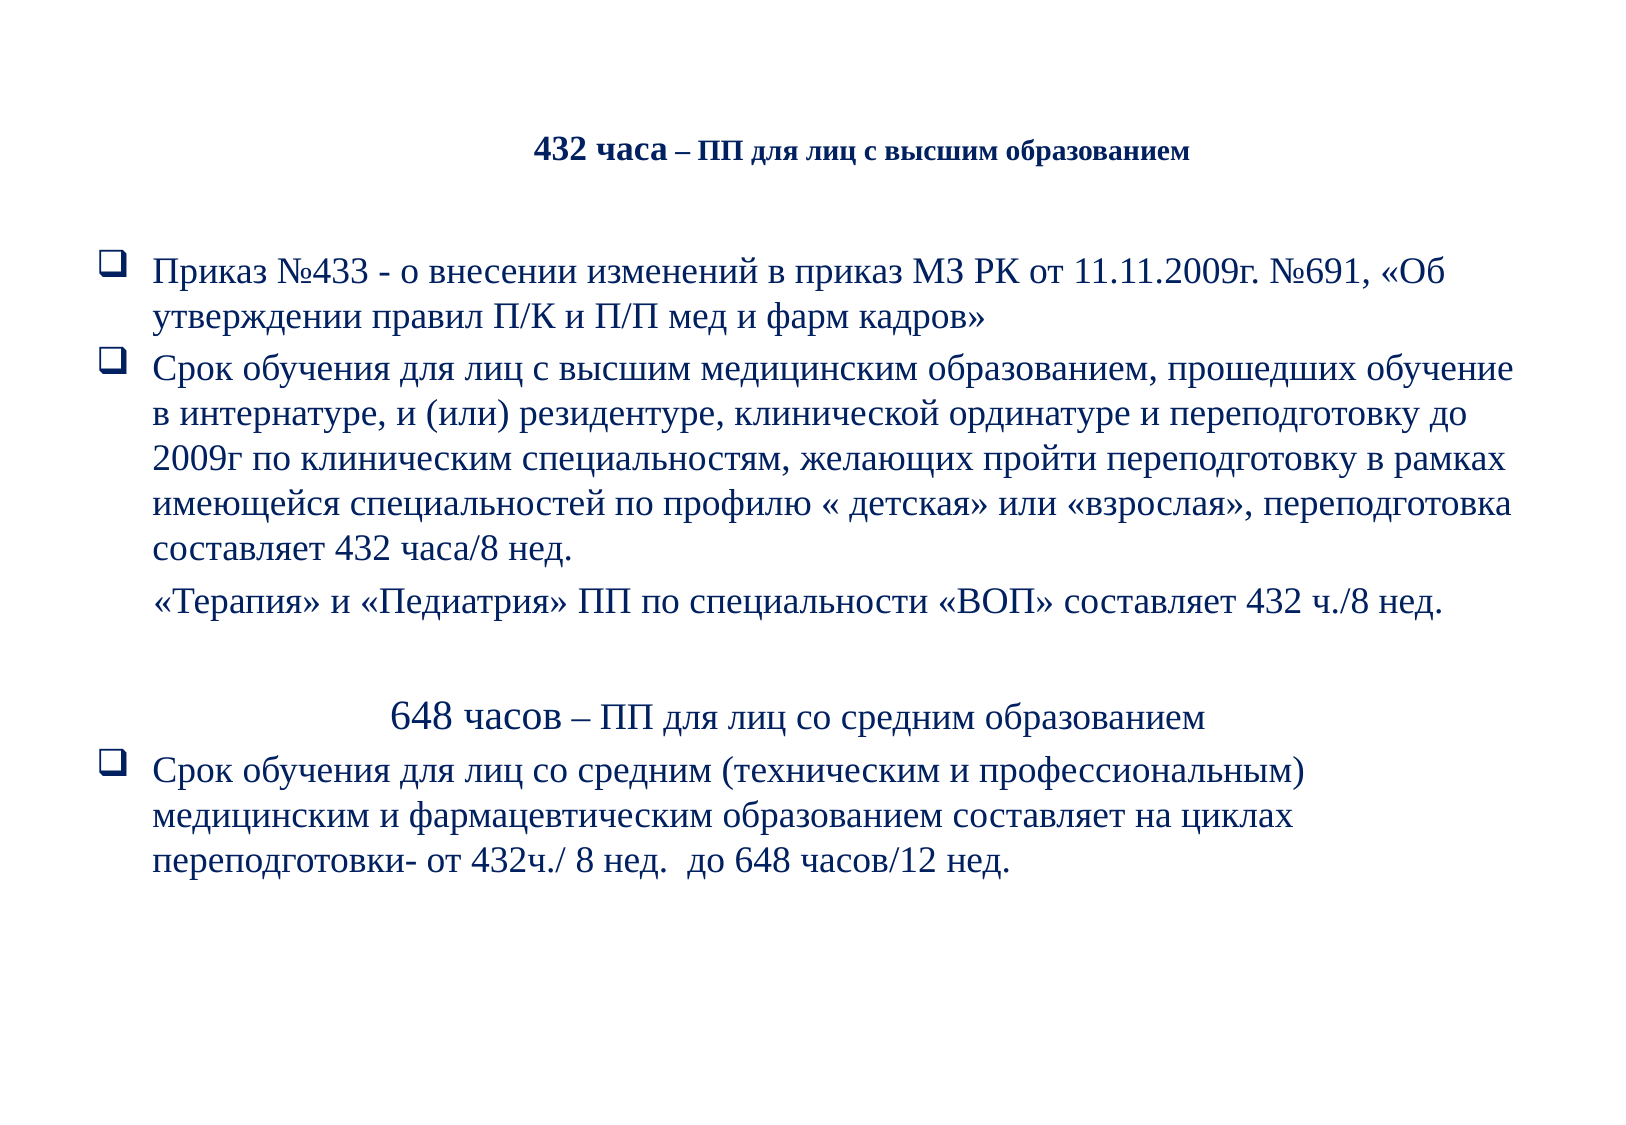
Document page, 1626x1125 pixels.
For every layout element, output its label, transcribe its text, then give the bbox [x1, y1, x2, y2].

list Приказ №433 - о внесении изменений в приказ МЗ РК от 11.11.2009г. №691, «Об утверждении правил П/К и П/П мед и фарм кадров» Срок обучения для лиц с высшим медицинским образованием, прошедших обучение в интернатуре, и (или) резидентуре, клинической ординатуре и переподготовку до 2009г по клиническим специальностям, желающих пройти переподготовку в рамках имеющейся специальностей по профилю « детская» или «взрослая», переподготовка составляет 432 часа/8 нед. «Терапия» и «Педиатрия» ПП по специальности «ВОП» составляет 432 ч./8 нед. 648 часов – ПП для лиц со средним образованием Срок обучения для лиц со средним (техническим и профессиональным) медицинским и фармацевтическим образованием составляет на циклах переподготовки- от 432ч./ 8 нед. до 648 часов/12 нед. [81, 210, 1544, 1006]
title 432 часа – ПП для лиц с высшим образованием [203, 117, 1544, 210]
